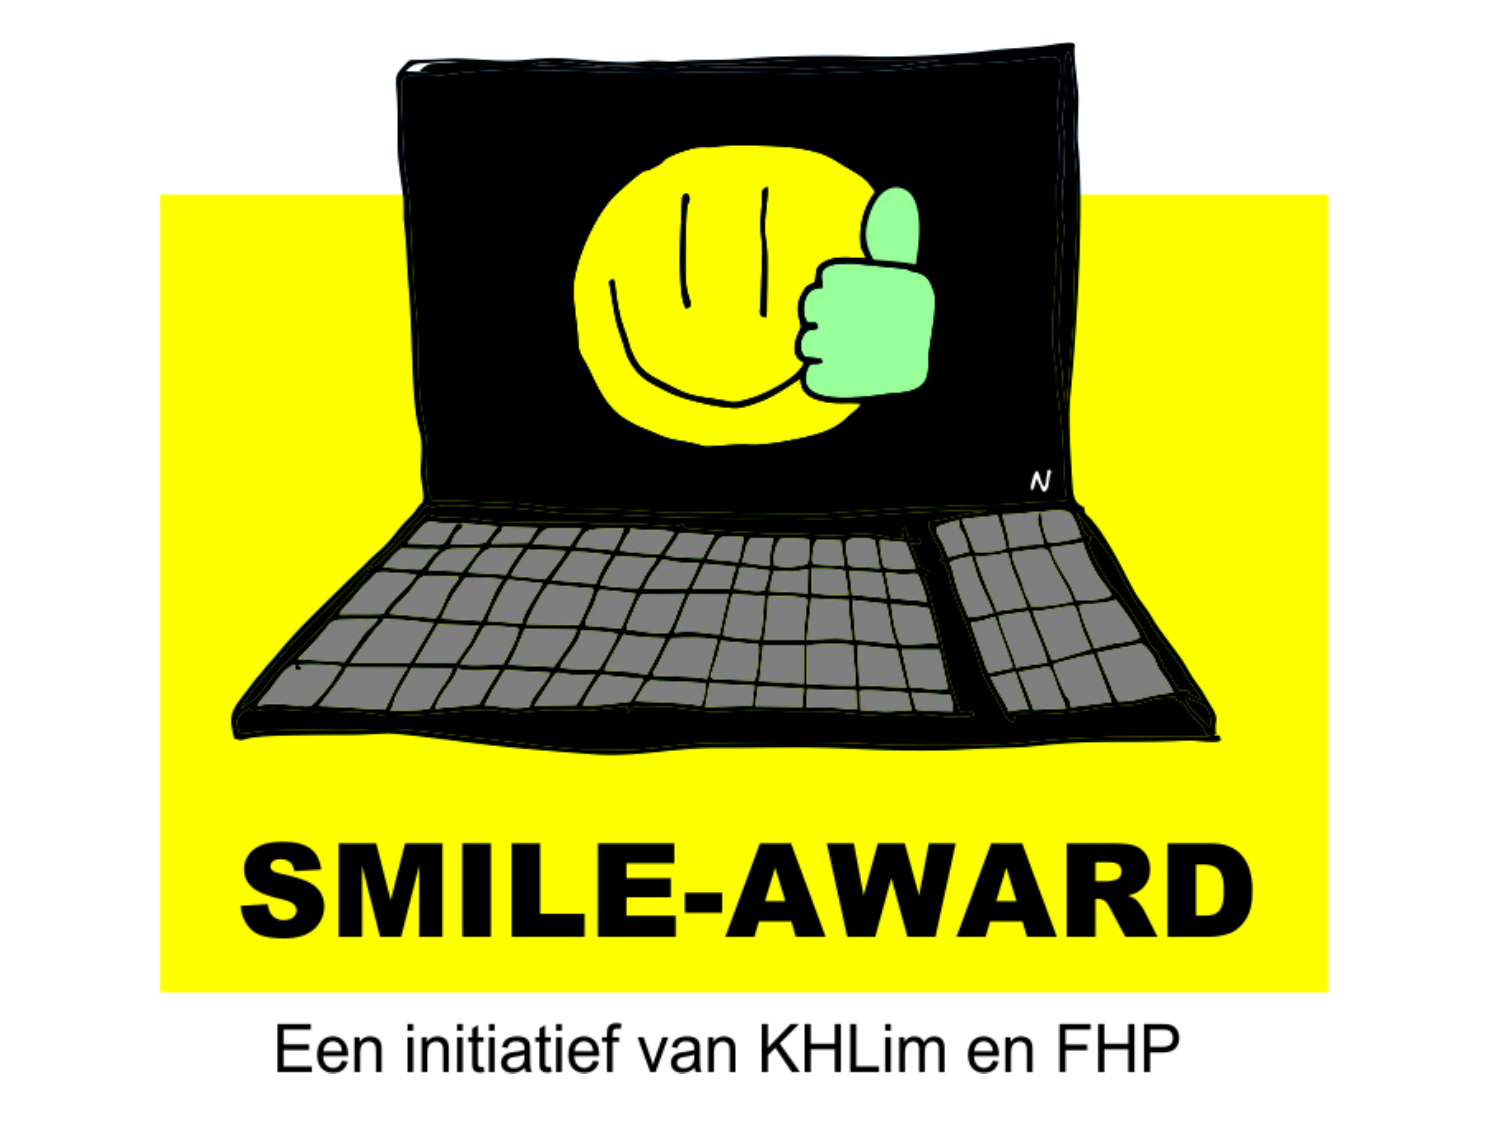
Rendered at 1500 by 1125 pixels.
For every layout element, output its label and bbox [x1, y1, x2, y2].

list [159, 42, 1329, 1075]
